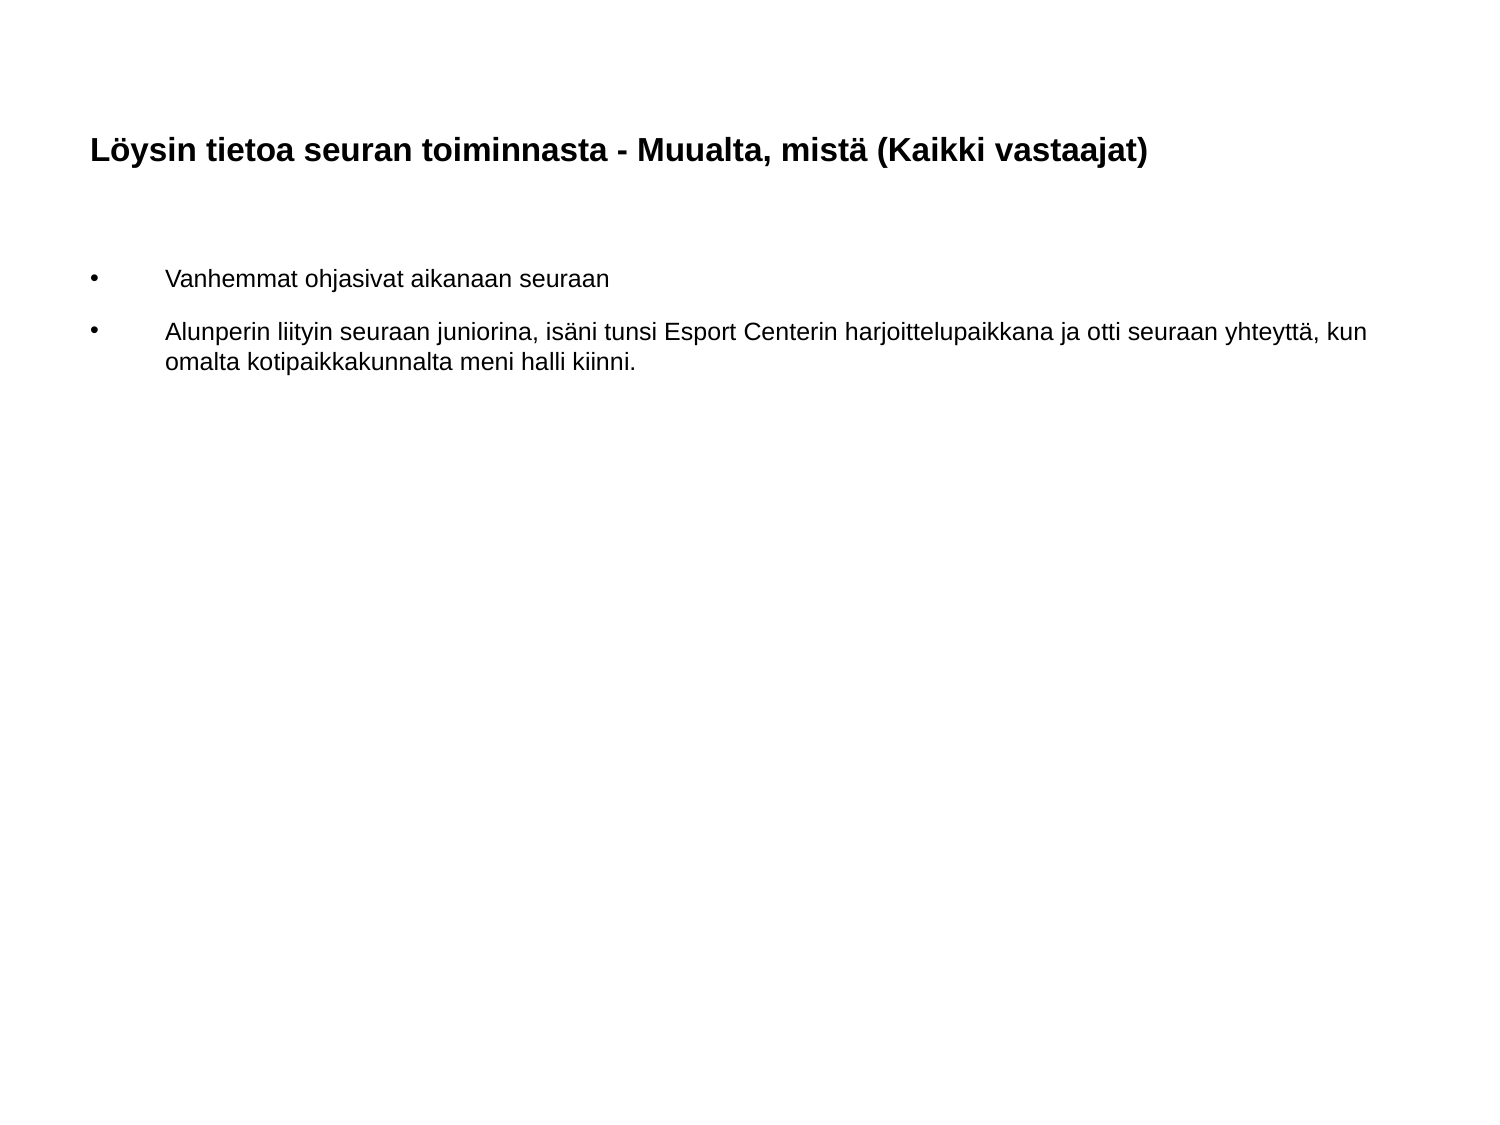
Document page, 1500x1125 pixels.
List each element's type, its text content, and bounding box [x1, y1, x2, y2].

list Vanhemmat ohjasivat aikanaan seuraan Alunperin liityin seuraan juniorina, isäni tunsi Esport Centerin harjoittelupaikkana ja otti seuraan yhteyttä, kun omalta kotipaikkakunnalta meni halli kiinni. [75, 255, 1425, 1024]
title Löysin tietoa seuran toiminnasta - Muualta, mistä (Kaikki vastaajat) [75, 54, 1425, 243]
